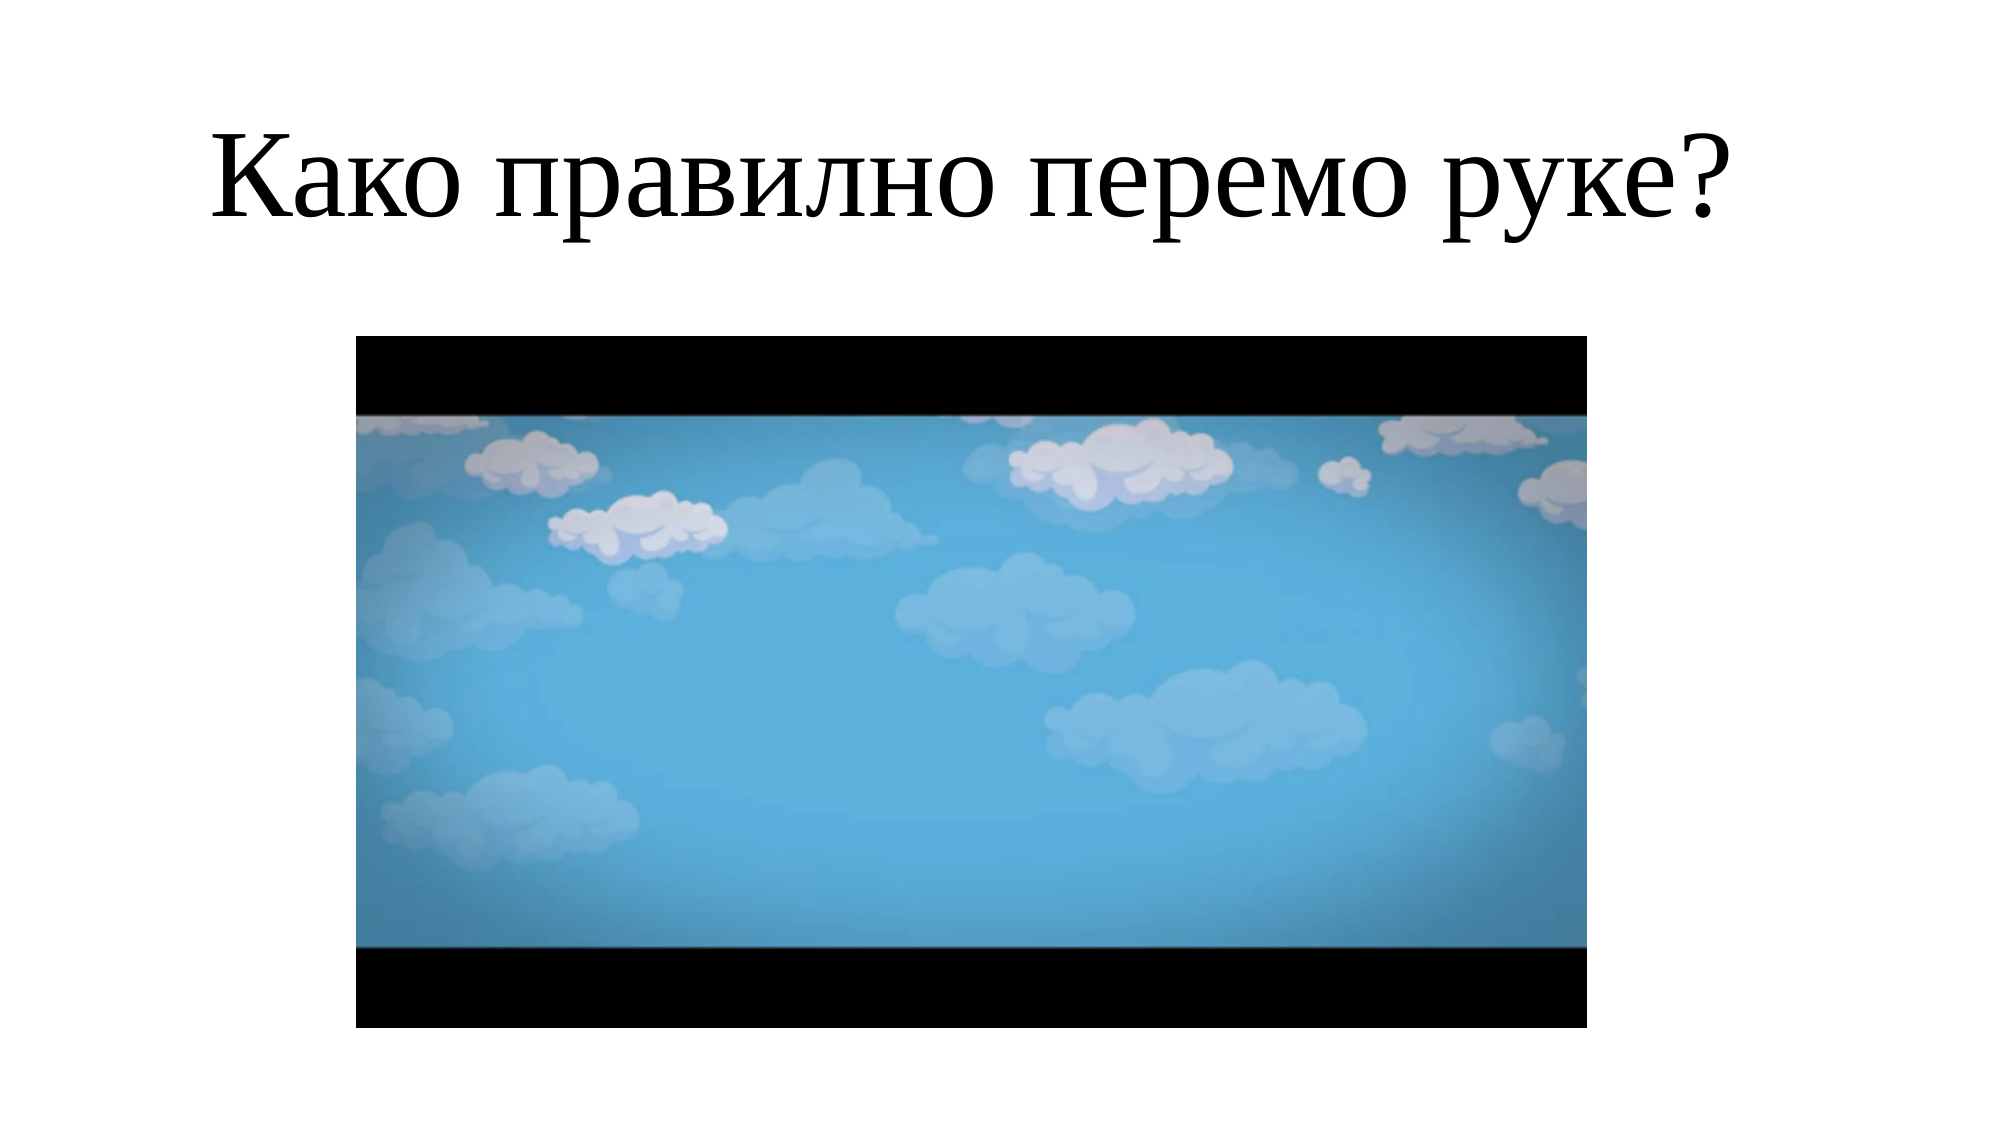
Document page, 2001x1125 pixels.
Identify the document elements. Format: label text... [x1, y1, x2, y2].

text_box Како правилно перемо руке? [118, 84, 1825, 250]
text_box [356, 335, 1588, 1029]
